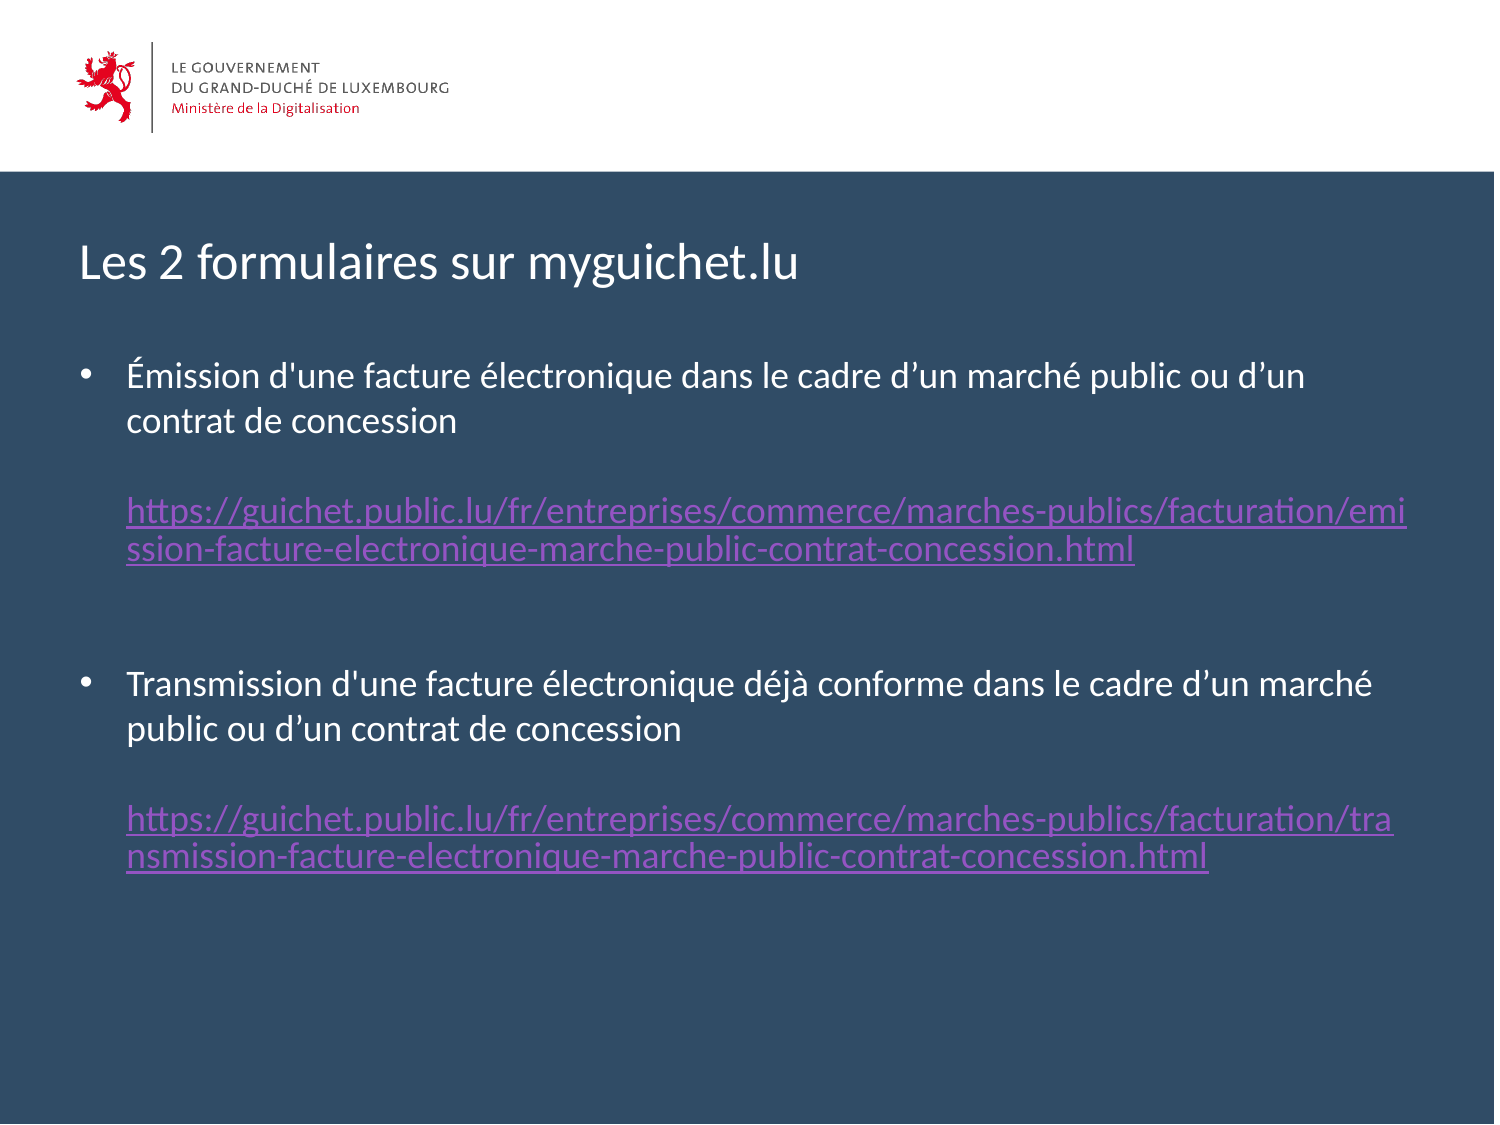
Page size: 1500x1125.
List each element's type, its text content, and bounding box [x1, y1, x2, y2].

text_box Émission d'une facture électronique dans le cadre d’un marché public ou d’un contrat de concession https://guichet.public.lu/fr/entreprises/commerce/marches-publics/facturation/emission-facture-electronique-marche-public-contrat-concession.html Transmission d'une facture électronique déjà conforme dans le cadre d’un marché public ou d’un contrat de concession https://guichet.public.lu/fr/entreprises/commerce/marches-publics/facturation/transmission-facture-electronique-marche-public-contrat-concession.html [64, 343, 1424, 854]
text_box Les 2 formulaires sur myguichet.lu [64, 219, 1341, 298]
picture [70, 42, 460, 133]
text_box [0, 171, 1494, 1124]
